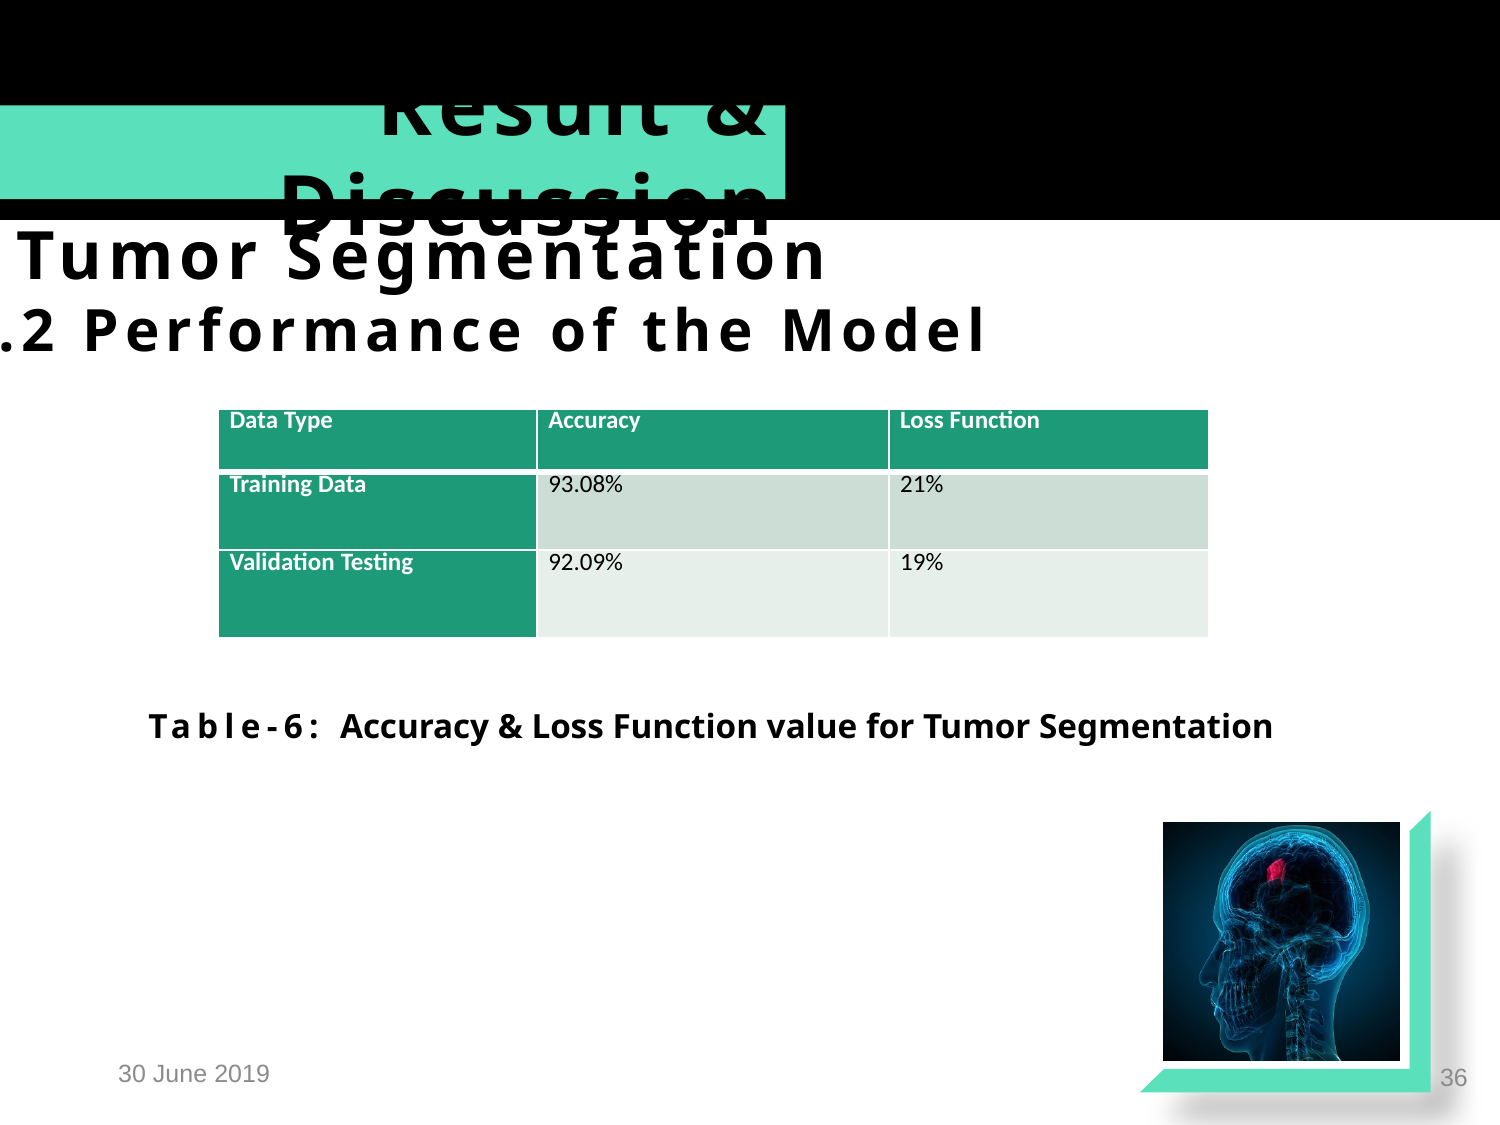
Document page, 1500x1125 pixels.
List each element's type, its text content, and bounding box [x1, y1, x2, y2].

slide_number 36 [1145, 1061, 1483, 1107]
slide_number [103, 1061, 441, 1103]
text_box [1137, 1085, 1145, 1094]
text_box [0, 0, 1500, 1061]
